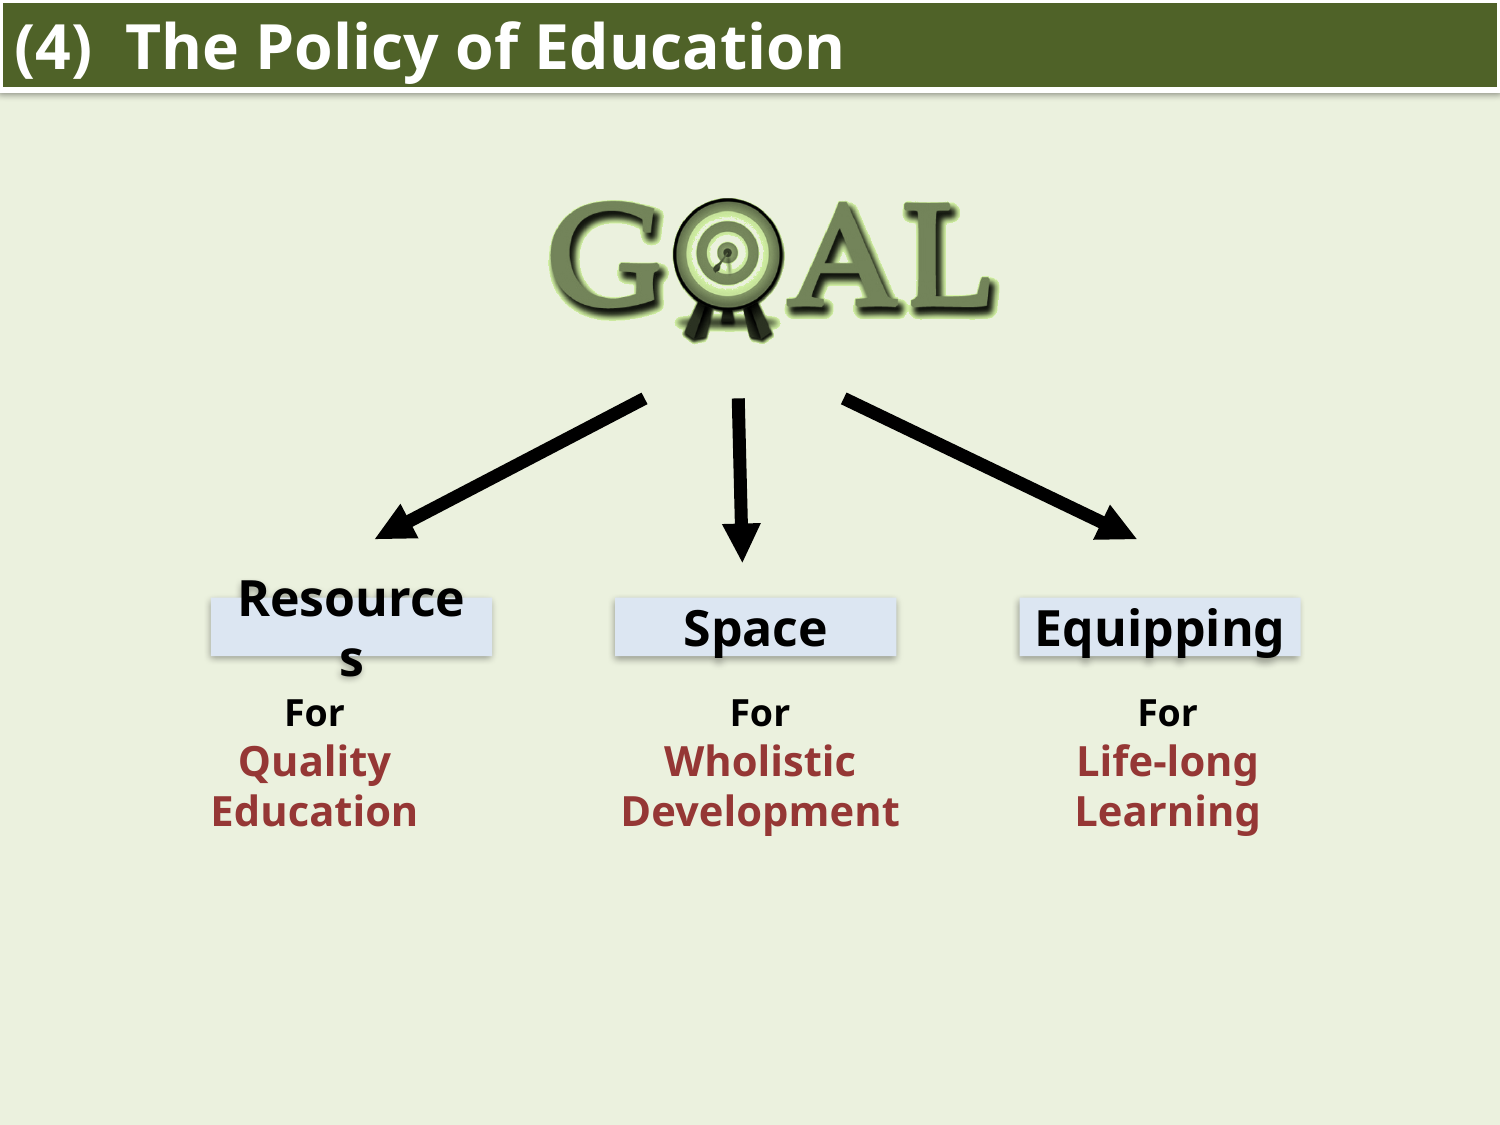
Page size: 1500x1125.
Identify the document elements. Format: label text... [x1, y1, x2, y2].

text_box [657, 478, 823, 483]
text_box For Wholistic Development [605, 681, 915, 887]
picture [401, 140, 1137, 364]
text_box Resources [210, 597, 493, 657]
text_box For Life-long Learning [1059, 681, 1276, 887]
text_box Space [615, 597, 897, 657]
text_box Equipping [1019, 597, 1301, 657]
text_box For Quality Education [195, 681, 434, 887]
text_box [374, 398, 645, 540]
text_box (4) The Policy of Education [0, 0, 1500, 93]
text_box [843, 398, 1137, 540]
